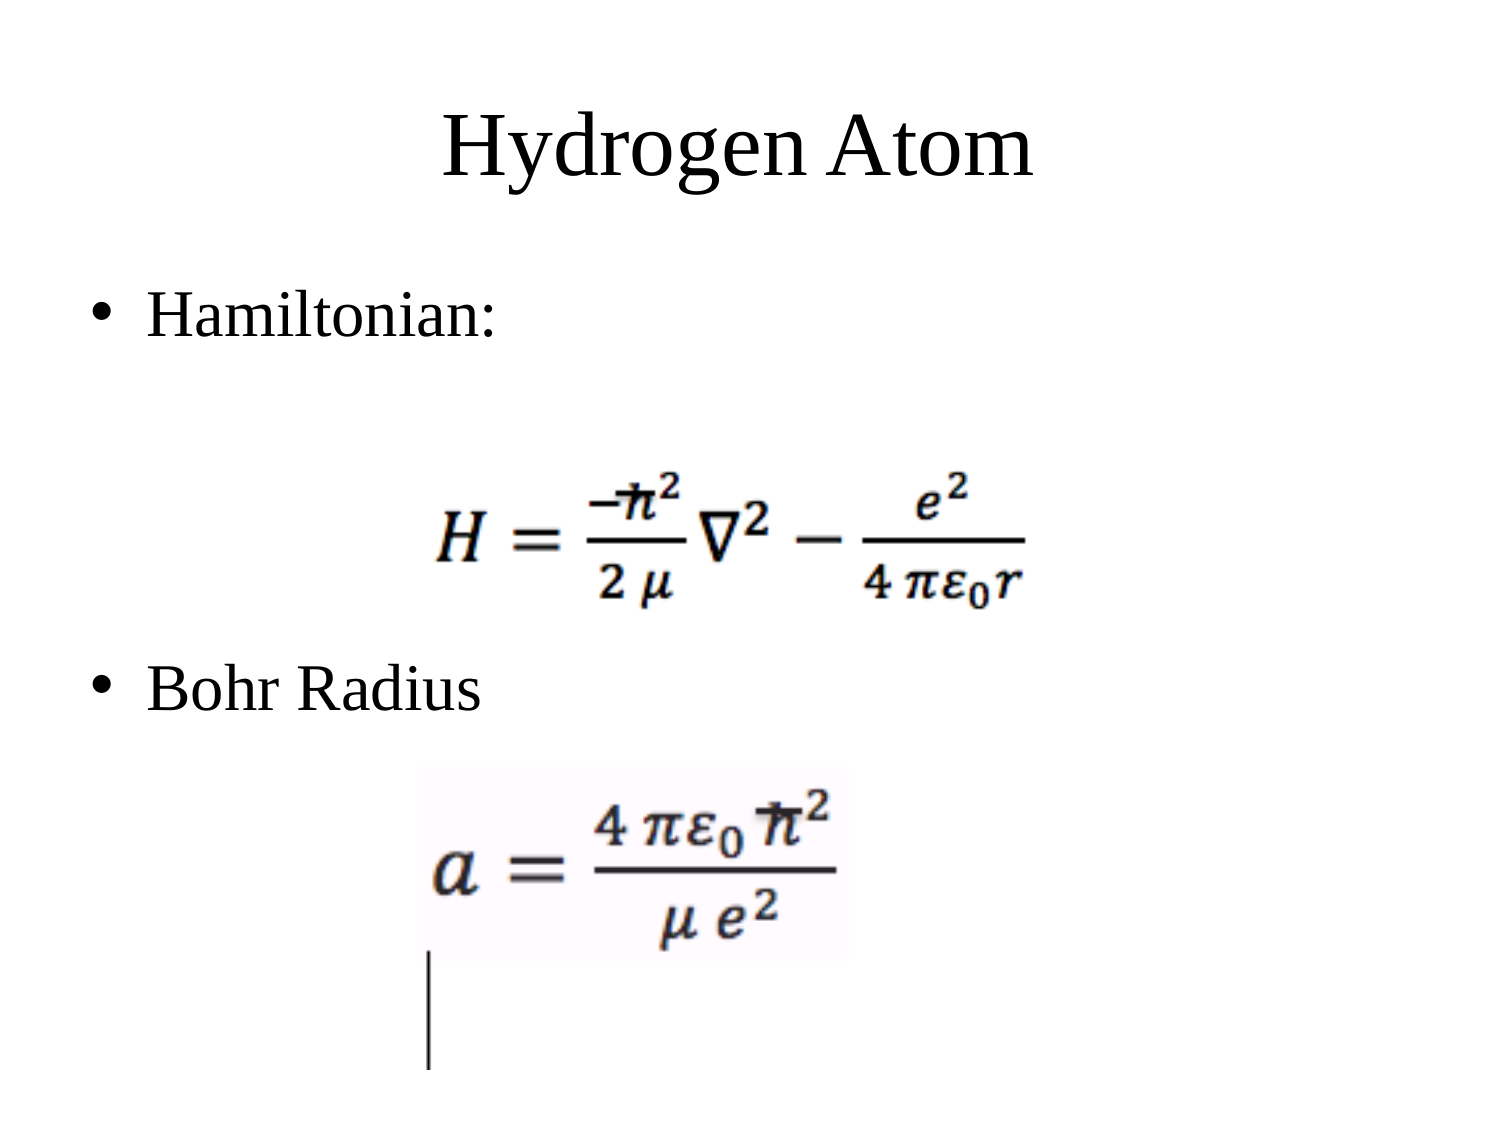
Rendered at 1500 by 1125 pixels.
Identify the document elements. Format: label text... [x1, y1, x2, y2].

picture [345, 388, 1110, 712]
list Hamiltonian: Bohr Radius [75, 262, 1425, 1005]
picture [365, 750, 1039, 1070]
title Hydrogen Atom [75, 45, 1425, 233]
